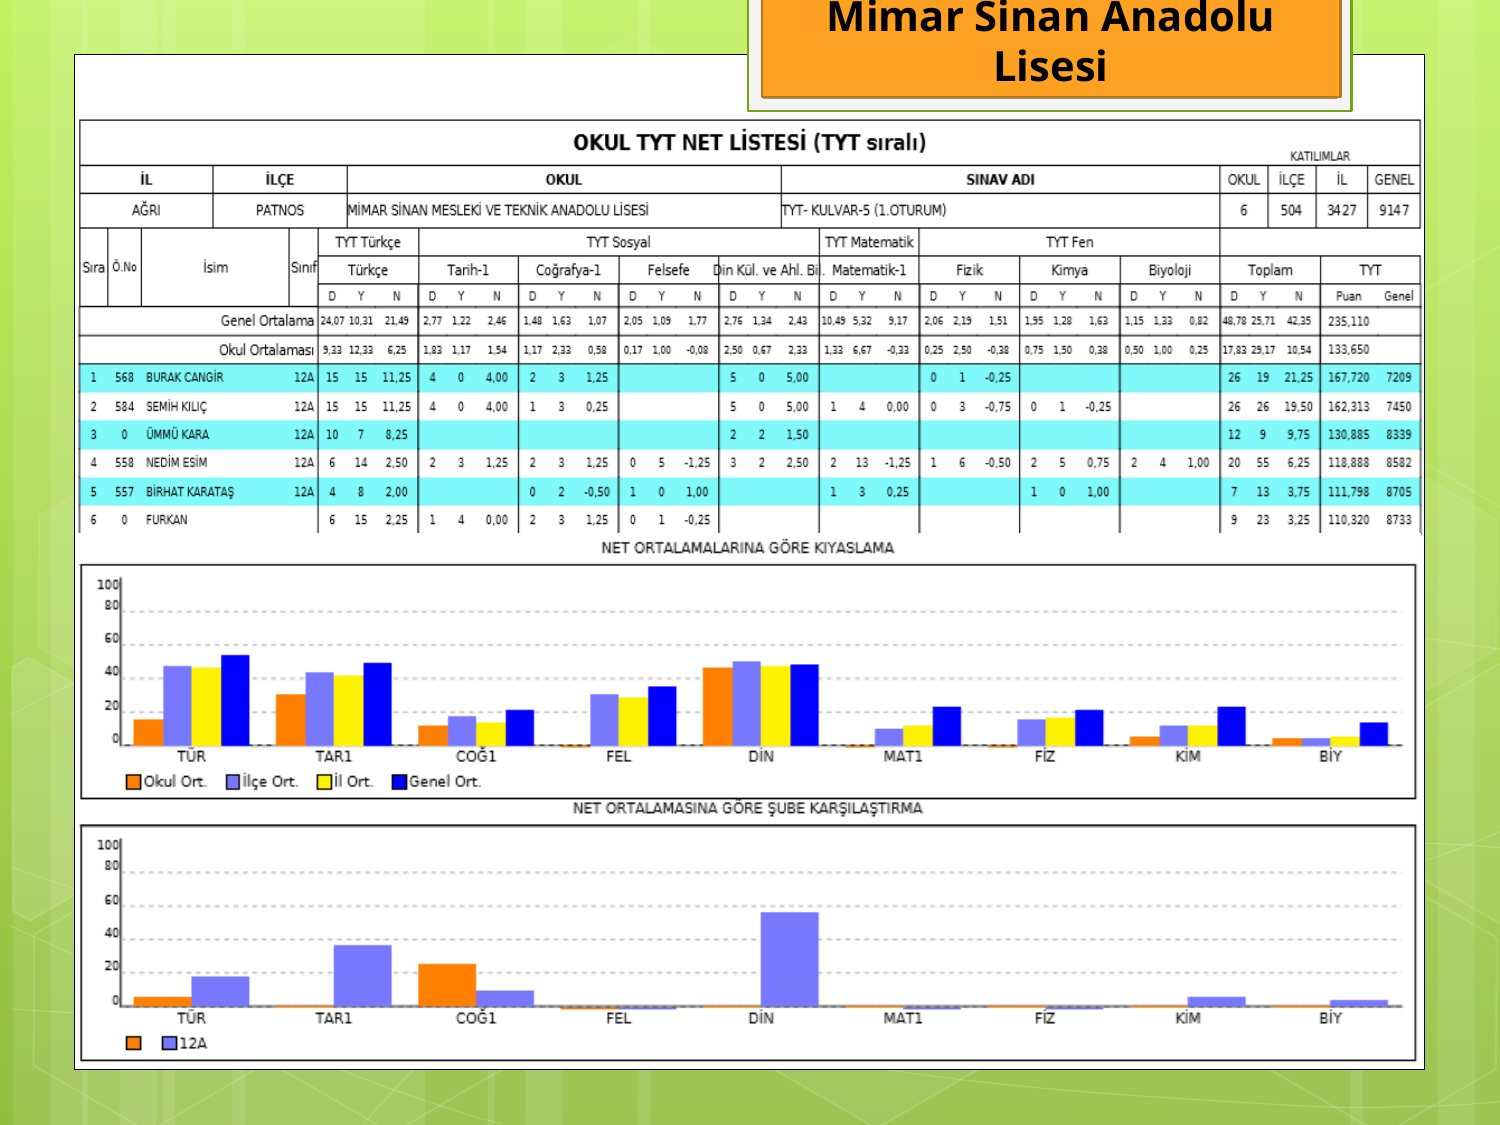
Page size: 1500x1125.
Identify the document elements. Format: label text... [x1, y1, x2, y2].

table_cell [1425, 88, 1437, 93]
table_cell 4,0 [50, 520, 67, 527]
table_cell 10 [0, 839, 11, 844]
picture [76, 113, 1424, 1063]
table_cell 0,03 [1476, 88, 1500, 93]
text_box Mimar Sinan Anadolu Lisesi [761, 0, 1342, 98]
table_cell 4,0 [1437, 520, 1476, 527]
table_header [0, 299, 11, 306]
table_cell 0,03 [12, 88, 50, 93]
